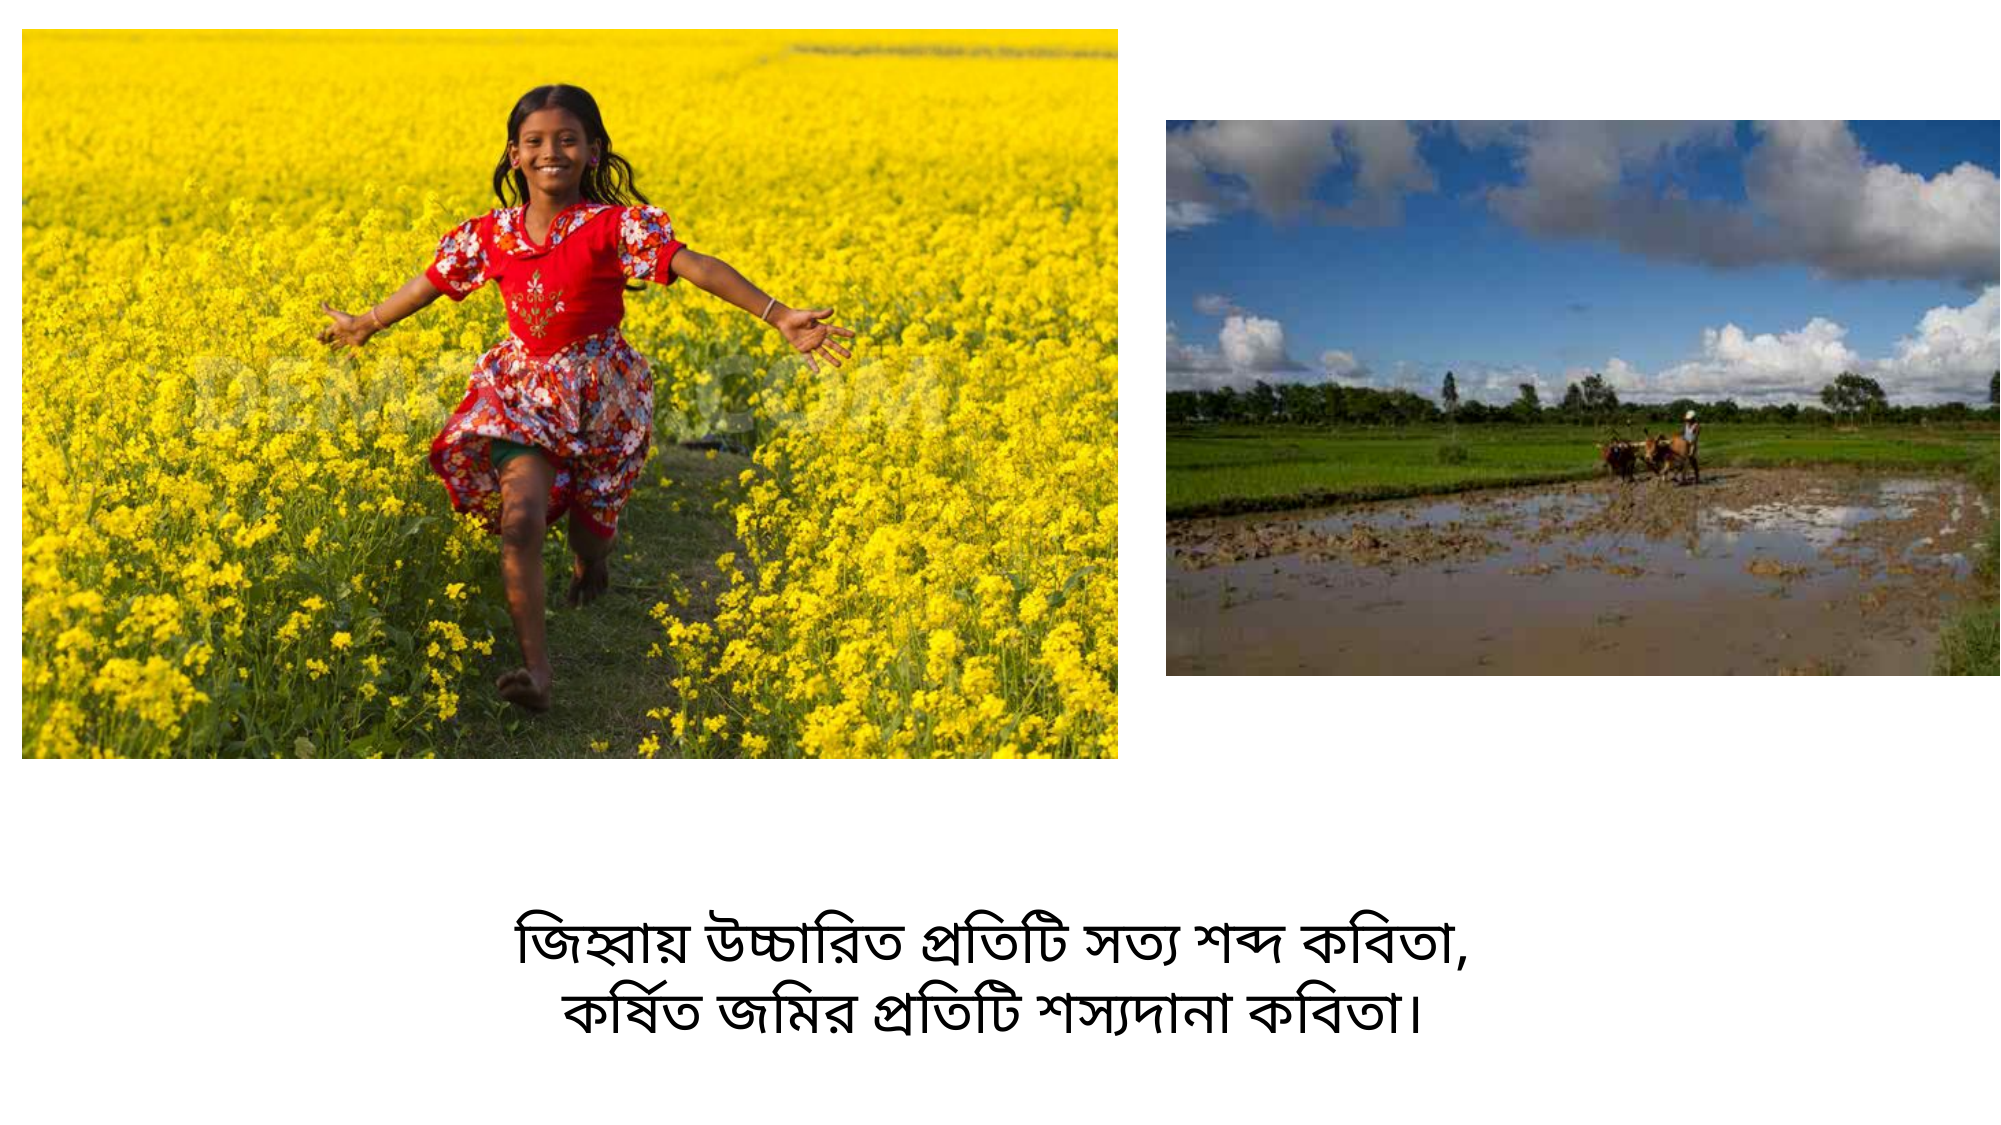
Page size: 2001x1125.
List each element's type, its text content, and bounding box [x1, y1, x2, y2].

text_box জিহ্বায় উচ্চারিত প্রতিটি সত্য শব্দ কবিতা, কর্ষিত জমির প্রতিটি শস্যদানা কবিতা। [176, 897, 1825, 1123]
picture [1166, 120, 2000, 676]
picture [22, 29, 1118, 759]
